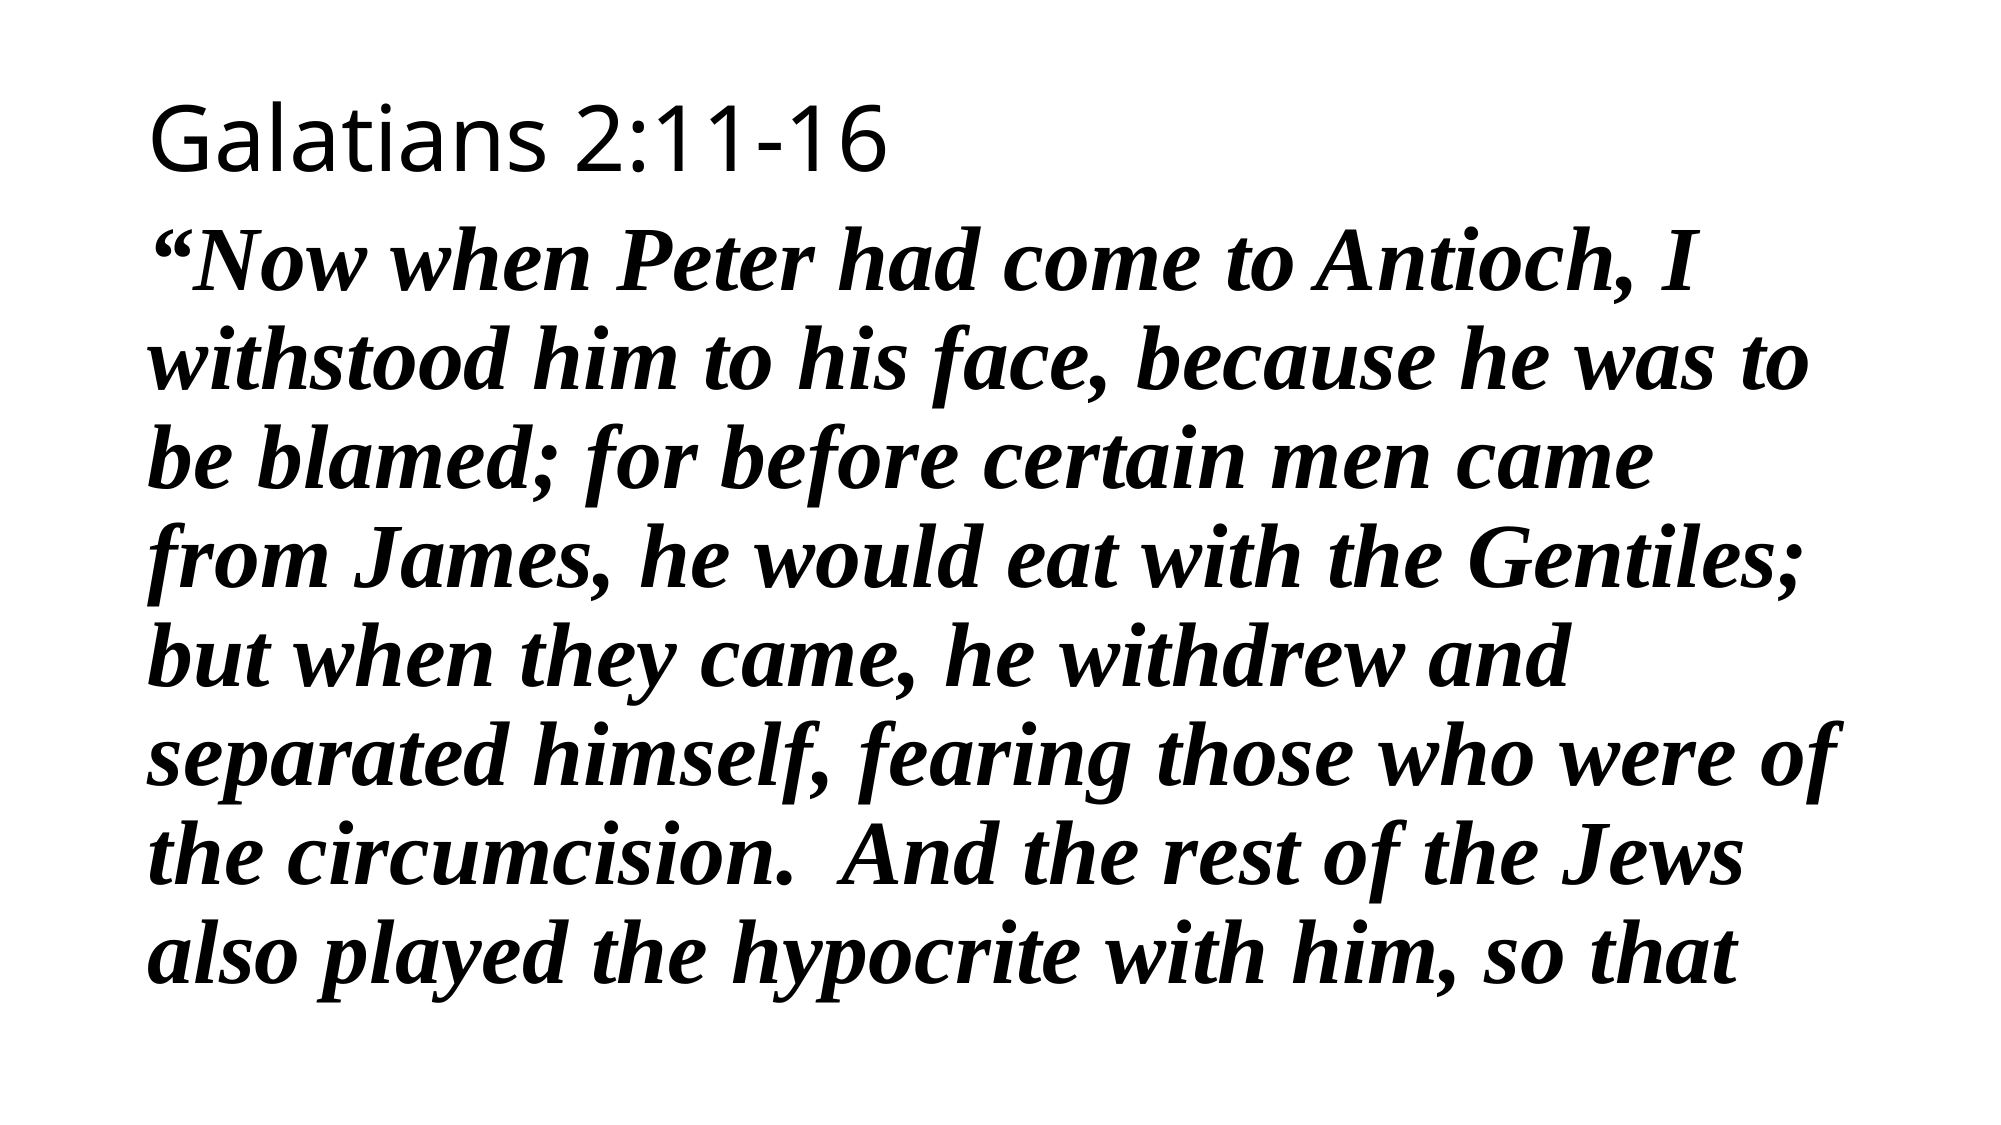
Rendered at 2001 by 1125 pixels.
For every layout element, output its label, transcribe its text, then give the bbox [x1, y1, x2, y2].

list Galatians 2:11-16 “Now when Peter had come to Antioch, I withstood him to his face, because he was to be blamed; for before certain men came from James, he would eat with the Gentiles; but when they came, he withdrew and separated himself, fearing those who were of the circumcision. And the rest of the Jews also played the hypocrite with him, so that [132, 84, 1865, 1041]
